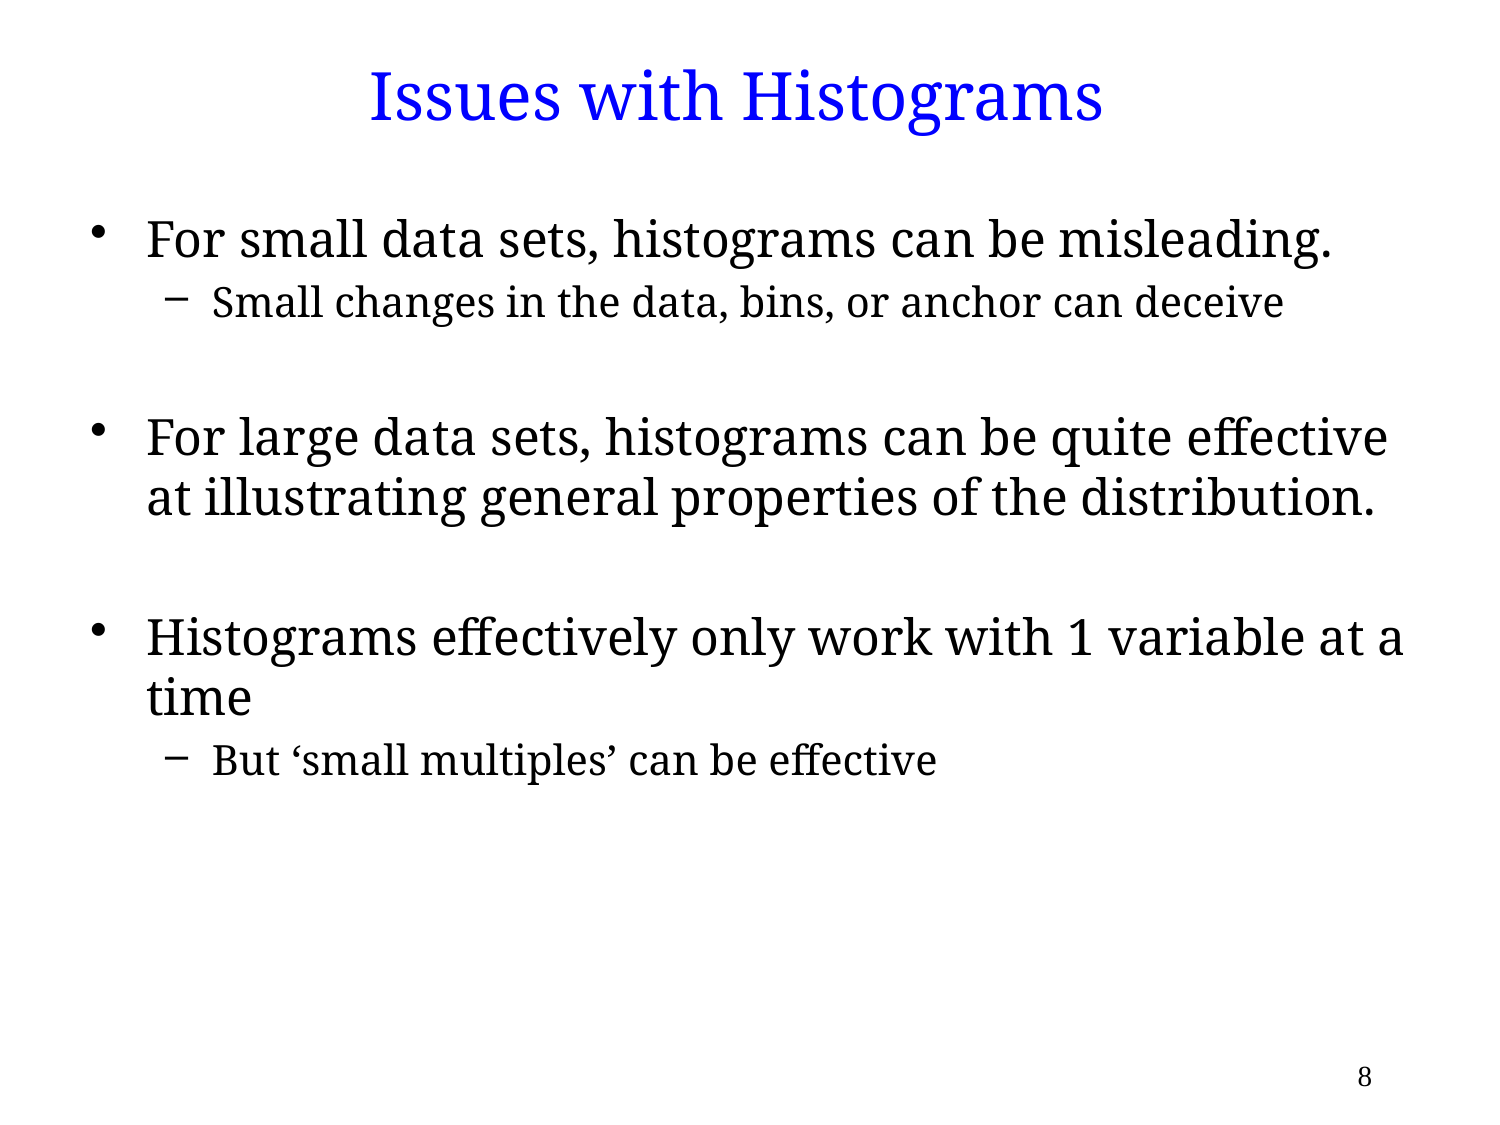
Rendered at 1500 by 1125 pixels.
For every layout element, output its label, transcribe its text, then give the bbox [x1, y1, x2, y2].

list For small data sets, histograms can be misleading. Small changes in the data, bins, or anchor can deceive For large data sets, histograms can be quite effective at illustrating general properties of the distribution. Histograms effectively only work with 1 variable at a time But ‘small multiples’ can be effective [75, 200, 1425, 943]
title Issues with Histograms [112, 37, 1363, 150]
slide_number 8 [1074, 1049, 1388, 1101]
